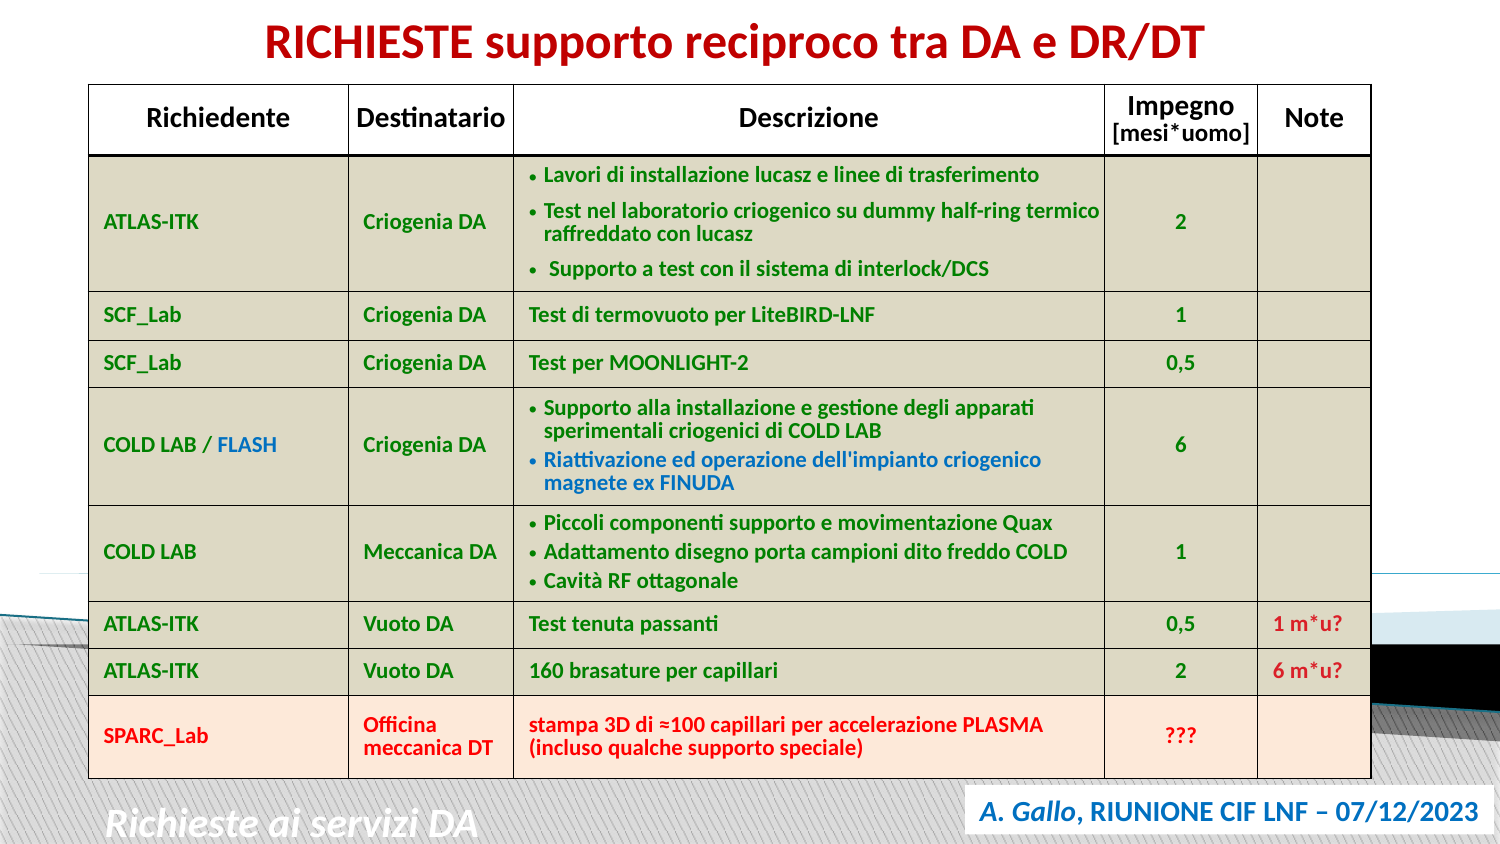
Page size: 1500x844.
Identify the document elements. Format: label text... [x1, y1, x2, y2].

table_cell [1258, 506, 1370, 601]
table_cell Lavori di installazione lucasz e linee di trasferimento Test nel laboratorio criogenico su dummy half-ring termico raffreddato con lucasz Supporto a test con il sistema di interlock/DCS [514, 157, 1104, 291]
table_cell 1 m*u? [1258, 602, 1370, 648]
picture [5, 644, 88, 649]
table_cell SPARC_Lab [89, 696, 348, 778]
table_cell 2 [1105, 157, 1257, 291]
text_box RICHIESTE supporto reciproco tra DA e DR/DT [249, 1, 1221, 77]
table_cell ATLAS-ITK [89, 649, 348, 695]
table_cell stampa 3D di ≈100 capillari per accelerazione PLASMA (incluso qualche supporto speciale) [514, 696, 1104, 778]
table_cell 6 m*u? [1258, 649, 1370, 695]
table_cell Vuoto DA [349, 602, 513, 648]
table_cell SCF_Lab [89, 292, 348, 340]
table_cell [1258, 341, 1370, 387]
table_cell 0,5 [1105, 602, 1257, 648]
picture [1372, 705, 1500, 742]
table_cell [1258, 292, 1370, 340]
table_cell [1258, 696, 1370, 778]
table_cell Test per MOONLIGHT-2 [514, 341, 1104, 387]
table_cell 160 brasature per capillari [514, 649, 1104, 695]
table_cell ATLAS-ITK [89, 157, 348, 291]
table_header Impegno [mesi*uomo] [1105, 85, 1257, 154]
table_header Descrizione [514, 85, 1104, 154]
table_cell Criogenia DA [349, 388, 513, 505]
table_cell Test di termovuoto per LiteBIRD-LNF [514, 292, 1104, 340]
table_cell Criogenia DA [349, 157, 513, 291]
table_cell COLD LAB / FLASH [89, 388, 348, 505]
text_box A. Gallo, RIUNIONE CIF LNF – 07/12/2023 [965, 784, 1495, 835]
table_cell 0,5 [1105, 341, 1257, 387]
table_header Note [1258, 85, 1370, 154]
table_header Richiedente [89, 85, 348, 154]
text_box Richieste ai servizi DA [90, 788, 495, 844]
table_cell 6 [1105, 388, 1257, 505]
table_cell [1258, 388, 1370, 505]
table_cell SCF_Lab [89, 341, 348, 387]
table_cell Piccoli componenti supporto e movimentazione Quax Adattamento disegno porta campioni dito freddo COLD Cavità RF ottagonale [514, 506, 1104, 601]
table_header Destinatario [349, 85, 513, 154]
table_cell Criogenia DA [349, 341, 513, 387]
table_cell 1 [1105, 292, 1257, 340]
table_cell 1 [1105, 506, 1257, 601]
table_cell Meccanica DA [349, 506, 513, 601]
table_cell Officina meccanica DT [349, 696, 513, 778]
table_cell [1258, 157, 1370, 291]
table_cell Supporto alla installazione e gestione degli apparati sperimentali criogenici di COLD LAB Riattivazione ed operazione dell'impianto criogenico magnete ex FINUDA [514, 388, 1104, 505]
table_cell Test tenuta passanti [514, 602, 1104, 648]
table_cell 2 [1105, 649, 1257, 695]
table_cell ??? [1105, 696, 1257, 778]
table_cell Criogenia DA [349, 292, 513, 340]
table_cell Vuoto DA [349, 649, 513, 695]
table_cell ATLAS-ITK [89, 602, 348, 648]
table_cell COLD LAB [89, 506, 348, 601]
